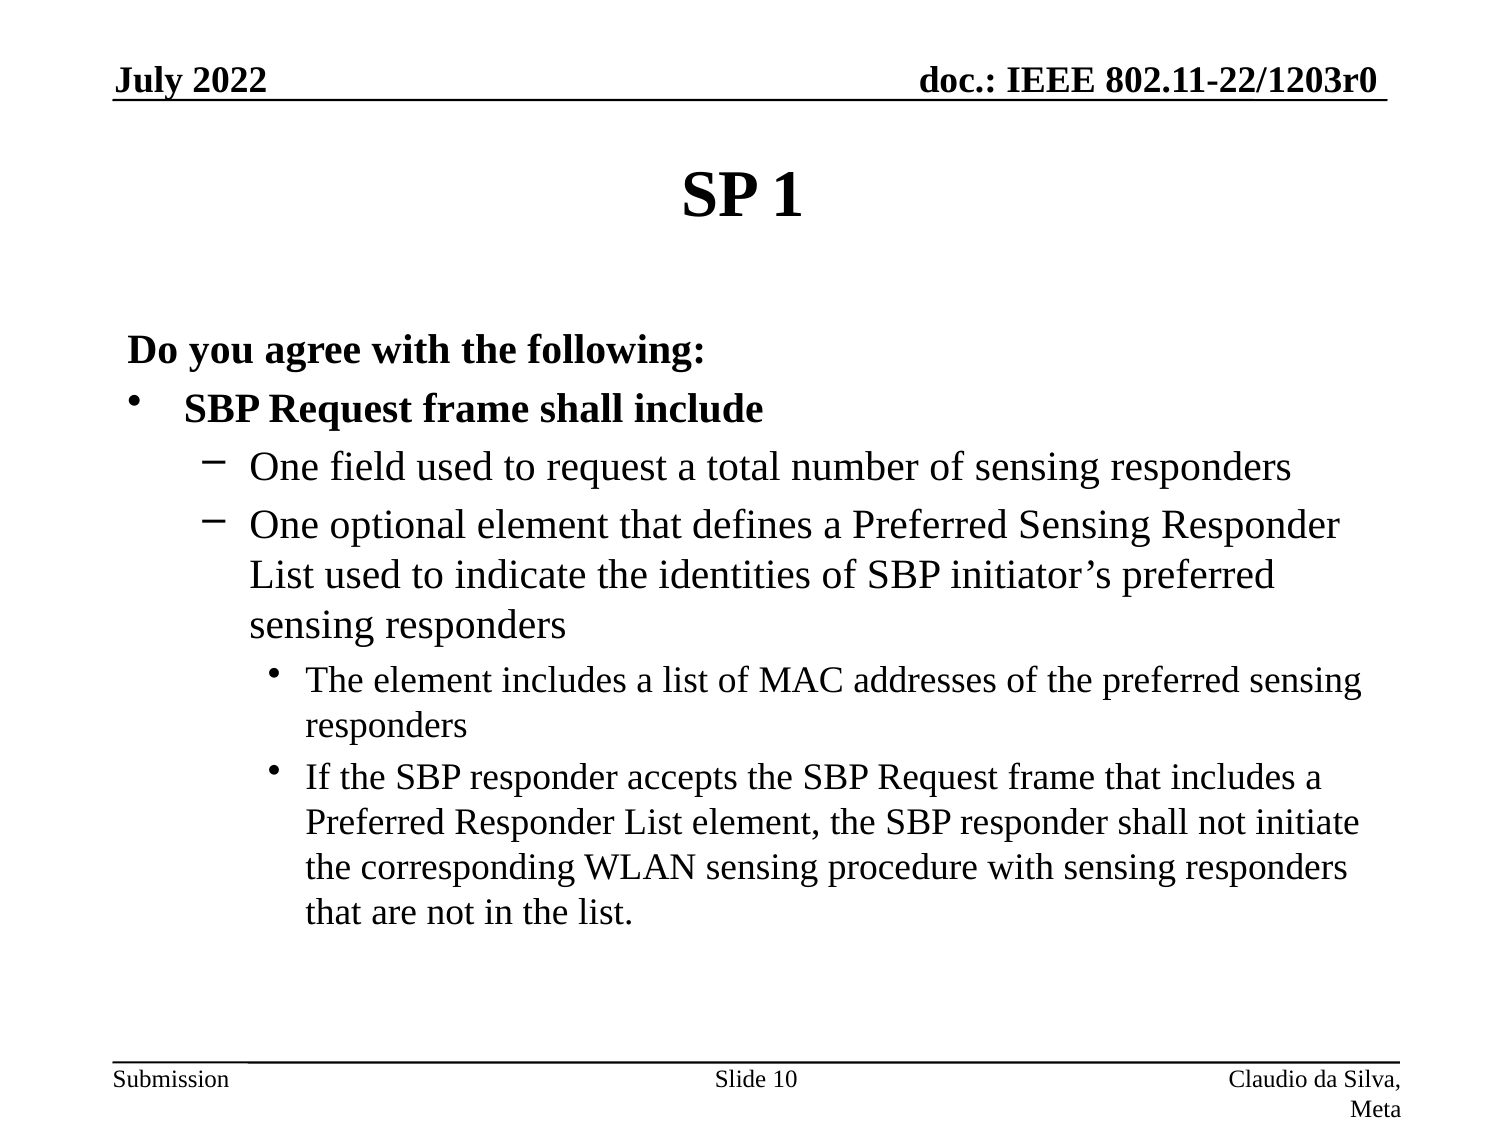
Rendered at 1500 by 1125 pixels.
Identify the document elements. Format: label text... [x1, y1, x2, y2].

title SP 1 [114, 101, 1390, 277]
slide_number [114, 54, 374, 101]
list Do you agree with the following: SBP Request frame shall include One field used to request a total number of sensing responders One optional element that defines a Preferred Sensing Responder List used to indicate the identities of SBP initiator’s preferred sensing responders The element includes a list of MAC addresses of the preferred sensing responders If the SBP responder accepts the SBP Request frame that includes a Preferred Responder List element, the SBP responder shall not initiate the corresponding WLAN sensing procedure with sensing responders that are not in the list. [112, 314, 1388, 988]
slide_number Slide 10 [712, 1061, 800, 1093]
footer Claudio da Silva, Meta [1186, 1061, 1402, 1093]
